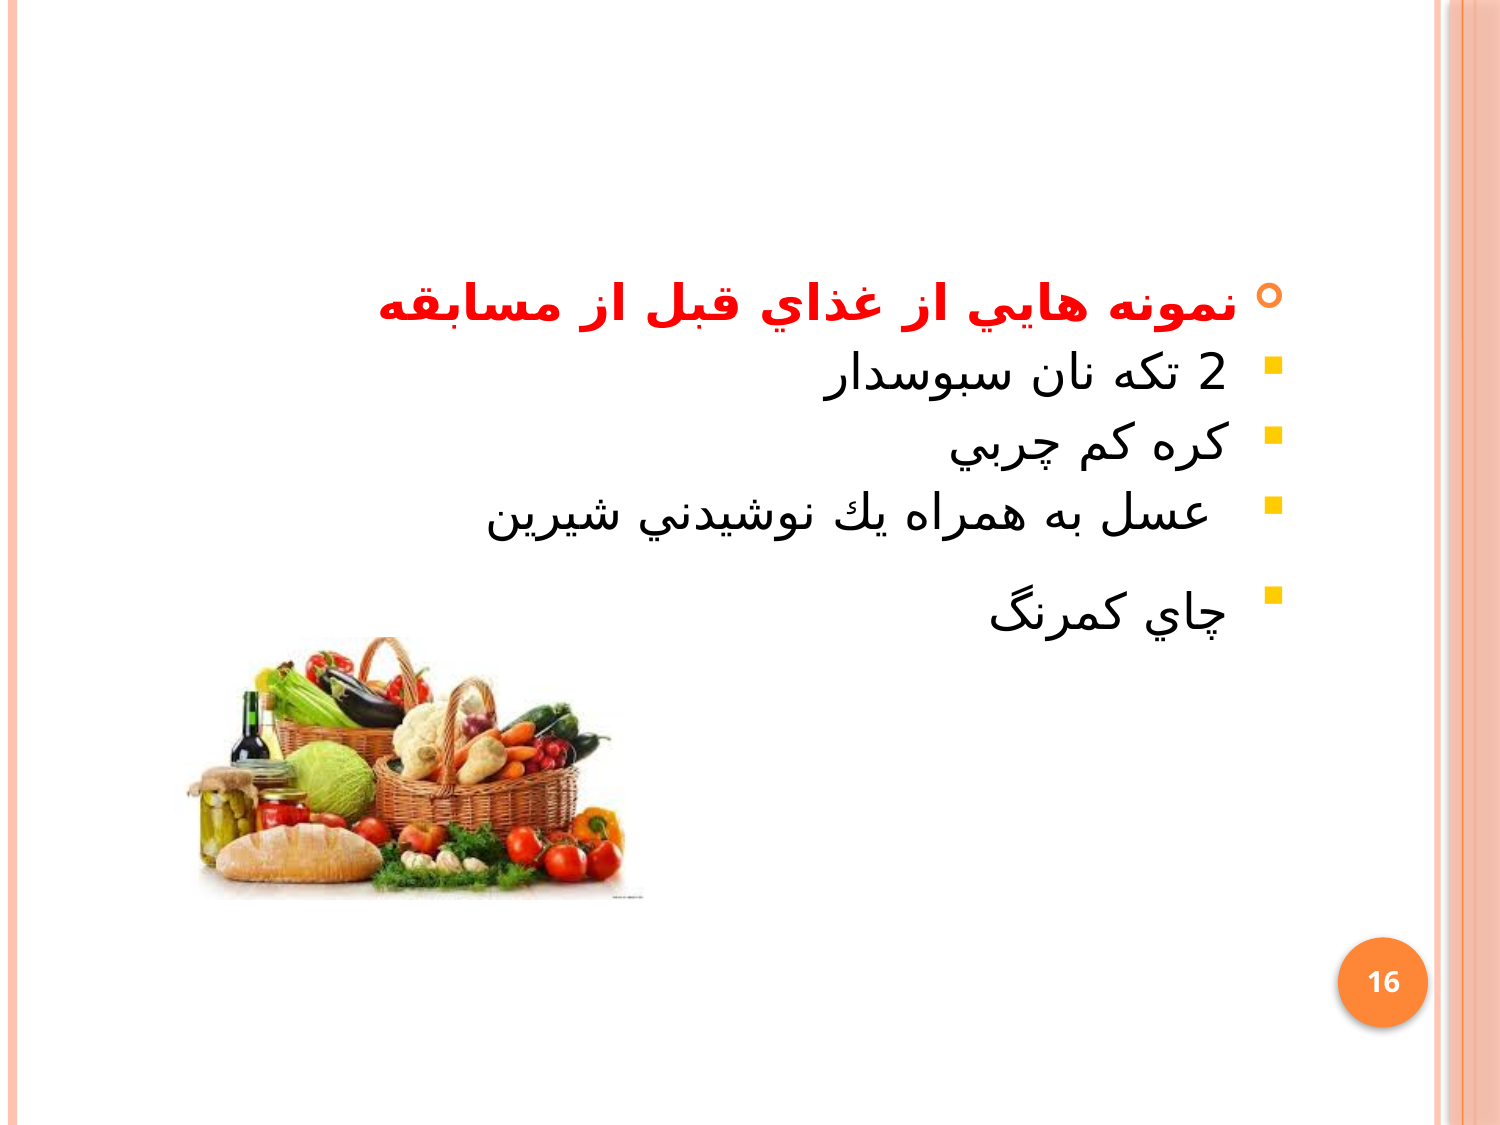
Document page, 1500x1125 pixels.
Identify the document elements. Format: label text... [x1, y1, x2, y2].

list نمونه هايي از غذاي قبل از مسابقه 2 تكه نان سبوسدار كره كم چربي عسل به همراه يك نوشيدني شيرين چاي كمرنگ [75, 262, 1300, 1062]
slide_number 16 [1333, 940, 1434, 1027]
picture [174, 636, 645, 901]
